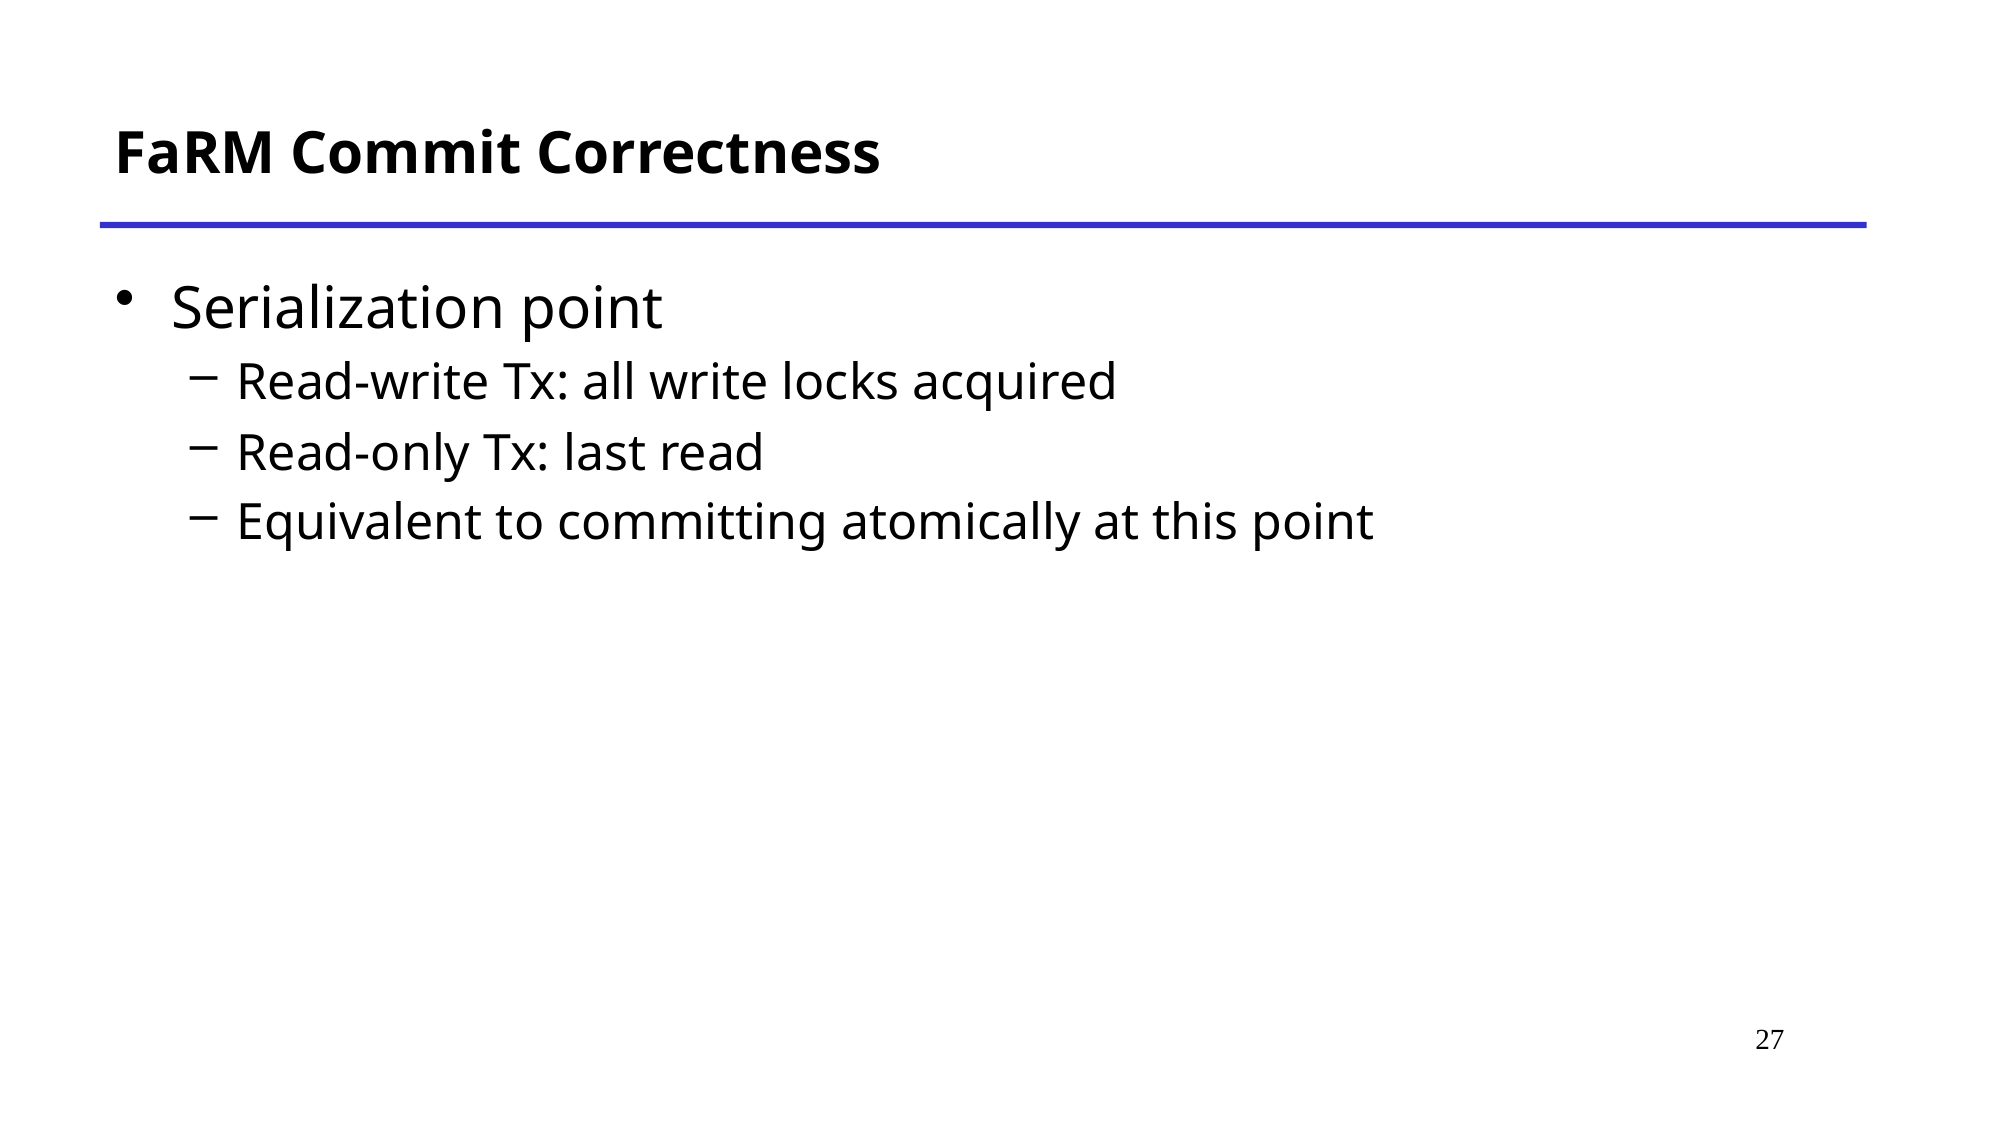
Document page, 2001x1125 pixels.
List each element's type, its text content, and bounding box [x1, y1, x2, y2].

title FaRM Commit Correctness [99, 75, 1867, 225]
slide_number 27 [1516, 1012, 1801, 1088]
list Serialization point Read-write Tx: all write locks acquired Read-only Tx: last read Equivalent to committing atomically at this point [99, 262, 1917, 988]
